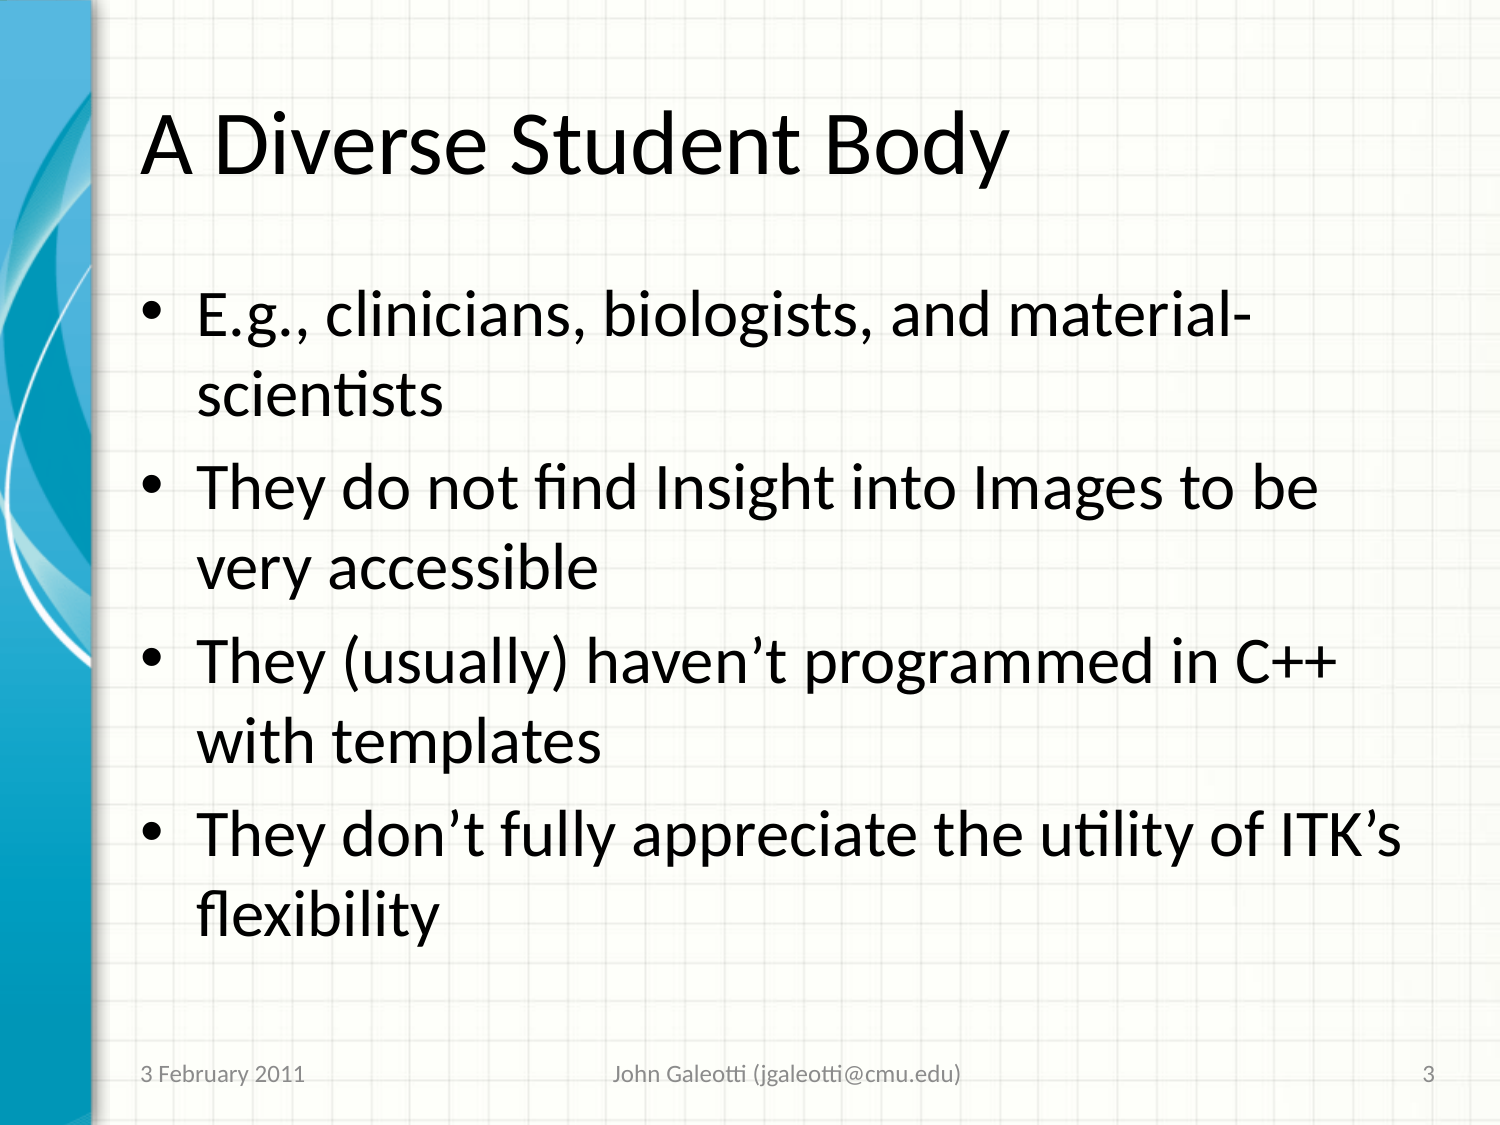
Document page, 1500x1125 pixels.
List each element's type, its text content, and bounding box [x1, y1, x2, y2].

picture [0, 0, 1500, 1125]
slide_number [125, 1042, 475, 1103]
slide_number 3 [1100, 1042, 1450, 1103]
footer John Galeotti (jgaleotti@cmu.edu) [549, 1042, 1025, 1103]
title A Diverse Student Body [125, 44, 1450, 232]
list E.g., clinicians, biologists, and material-scientists They do not find Insight into Images to be very accessible They (usually) haven’t programmed in C++ with templates They don’t fully appreciate the utility of ITK’s flexibility [125, 261, 1450, 967]
